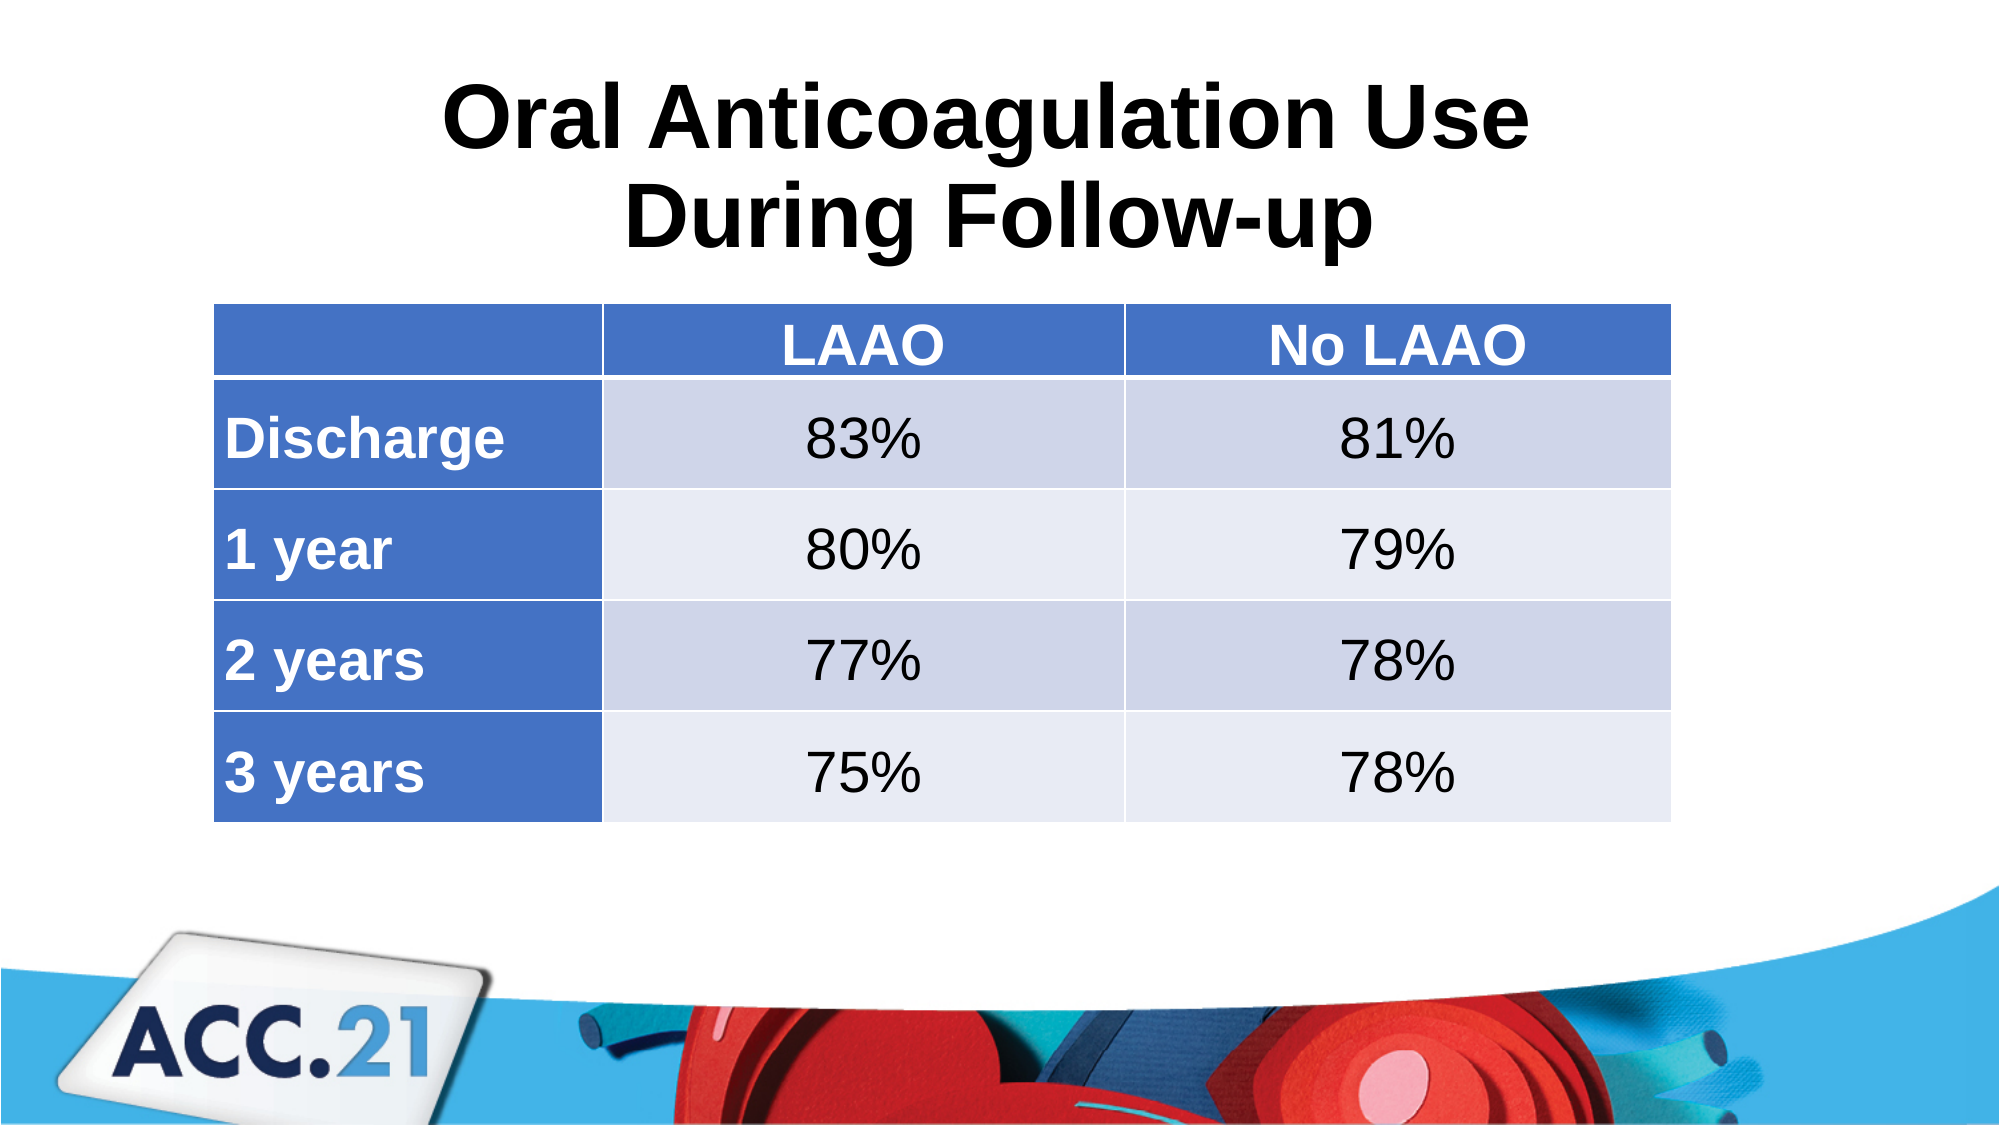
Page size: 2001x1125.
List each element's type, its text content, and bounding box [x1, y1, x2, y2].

table_cell 78% [1126, 712, 1671, 822]
table_header LAAO [604, 304, 1124, 375]
table_cell 1 year [214, 490, 602, 599]
table_header No LAAO [1126, 304, 1671, 375]
table_cell 78% [1126, 601, 1671, 710]
table_cell 81% [1126, 380, 1671, 488]
table_cell Discharge [214, 380, 602, 488]
table_cell 2 years [214, 601, 602, 710]
table_header [214, 304, 602, 375]
table_cell 80% [604, 490, 1124, 599]
picture [1, 0, 1999, 1125]
table_cell 77% [604, 601, 1124, 710]
title Oral Anticoagulation Use During Follow-up [137, 59, 1863, 278]
table_cell 79% [1126, 490, 1671, 599]
table_cell 75% [604, 712, 1124, 822]
table_cell 83% [604, 380, 1124, 488]
table_cell 3 years [214, 712, 602, 822]
